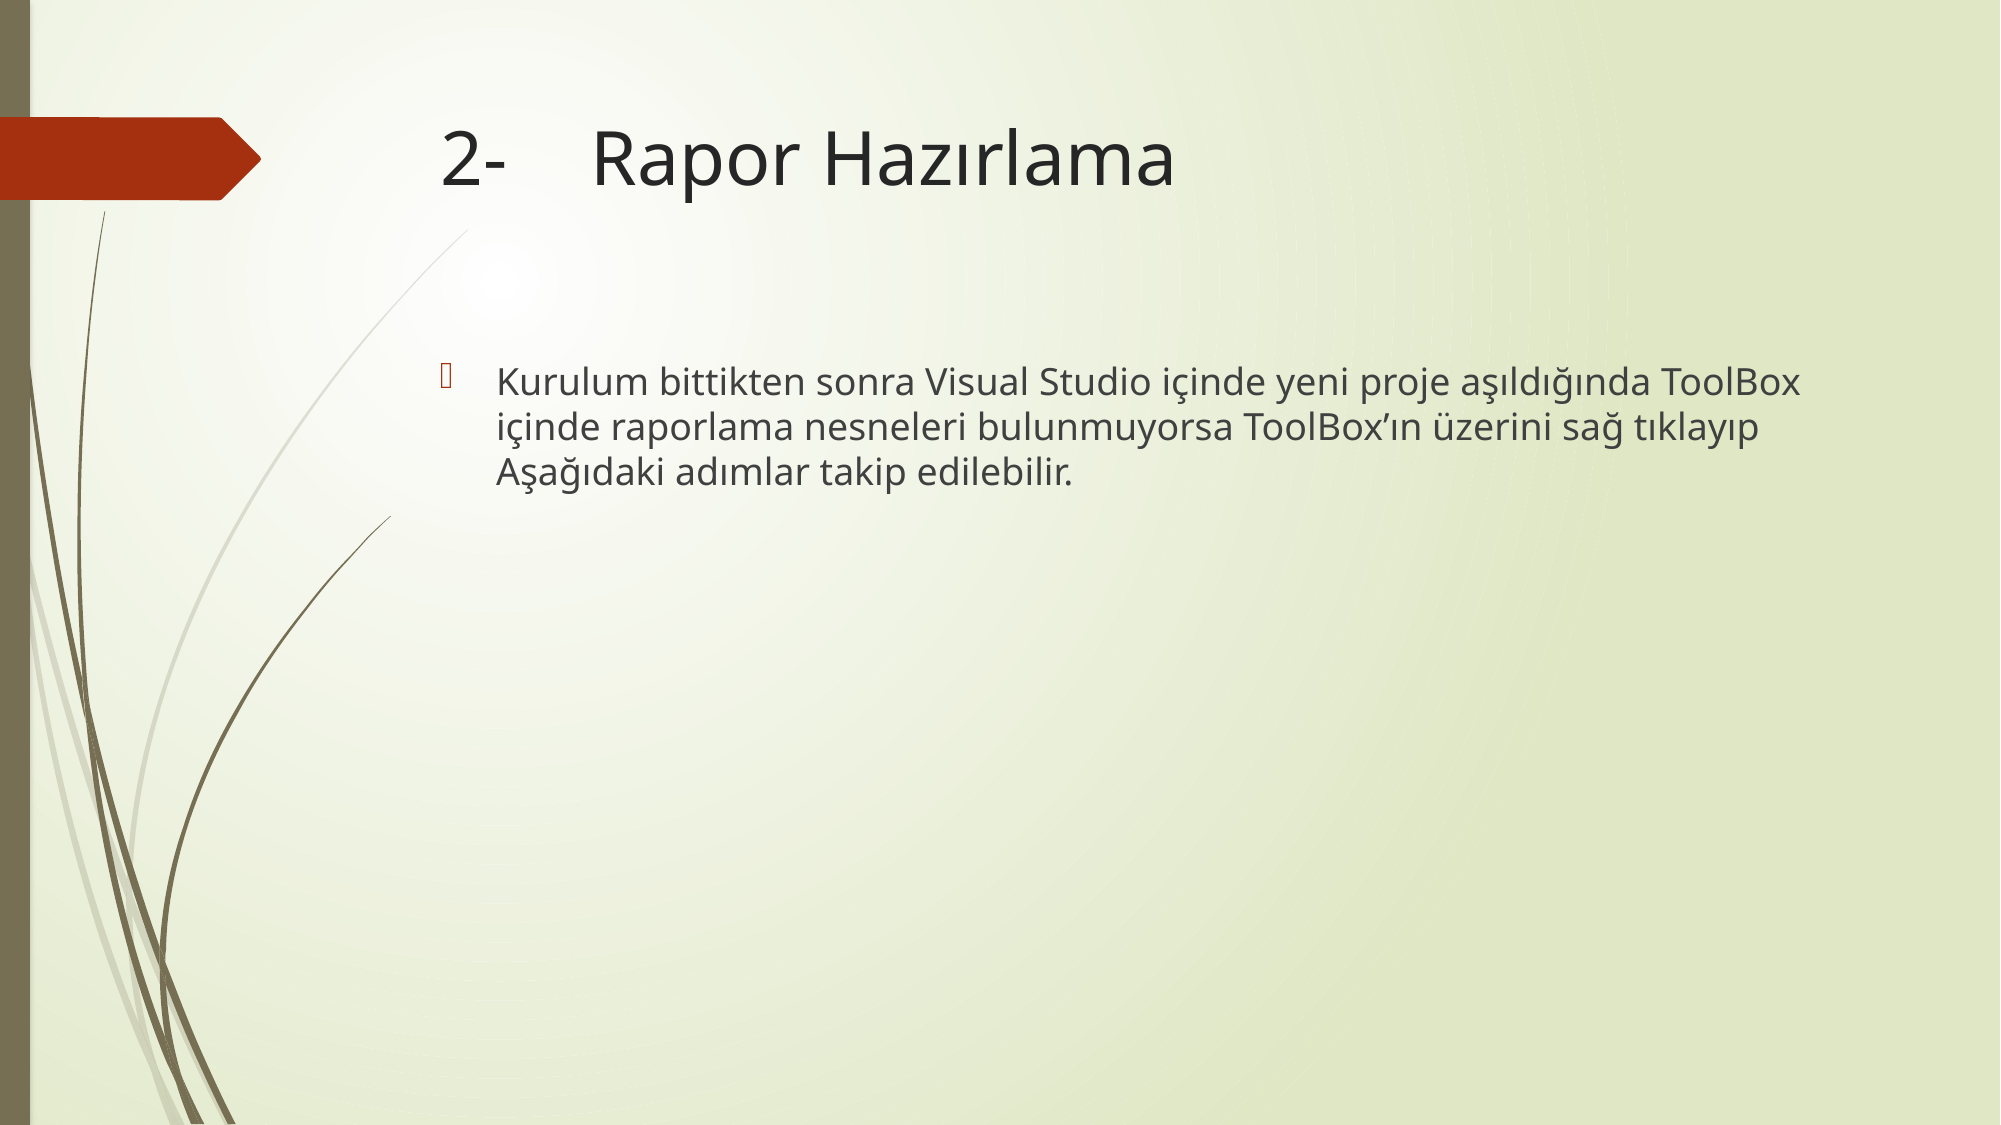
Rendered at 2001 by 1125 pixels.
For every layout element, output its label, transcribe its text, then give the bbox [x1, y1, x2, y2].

list Kurulum bittikten sonra Visual Studio içinde yeni proje aşıldığında ToolBox içinde raporlama nesneleri bulunmuyorsa ToolBox’ın üzerini sağ tıklayıp Aşağıdaki adımlar takip edilebilir. [424, 350, 1888, 970]
title 2- Rapor Hazırlama [425, 102, 1888, 313]
